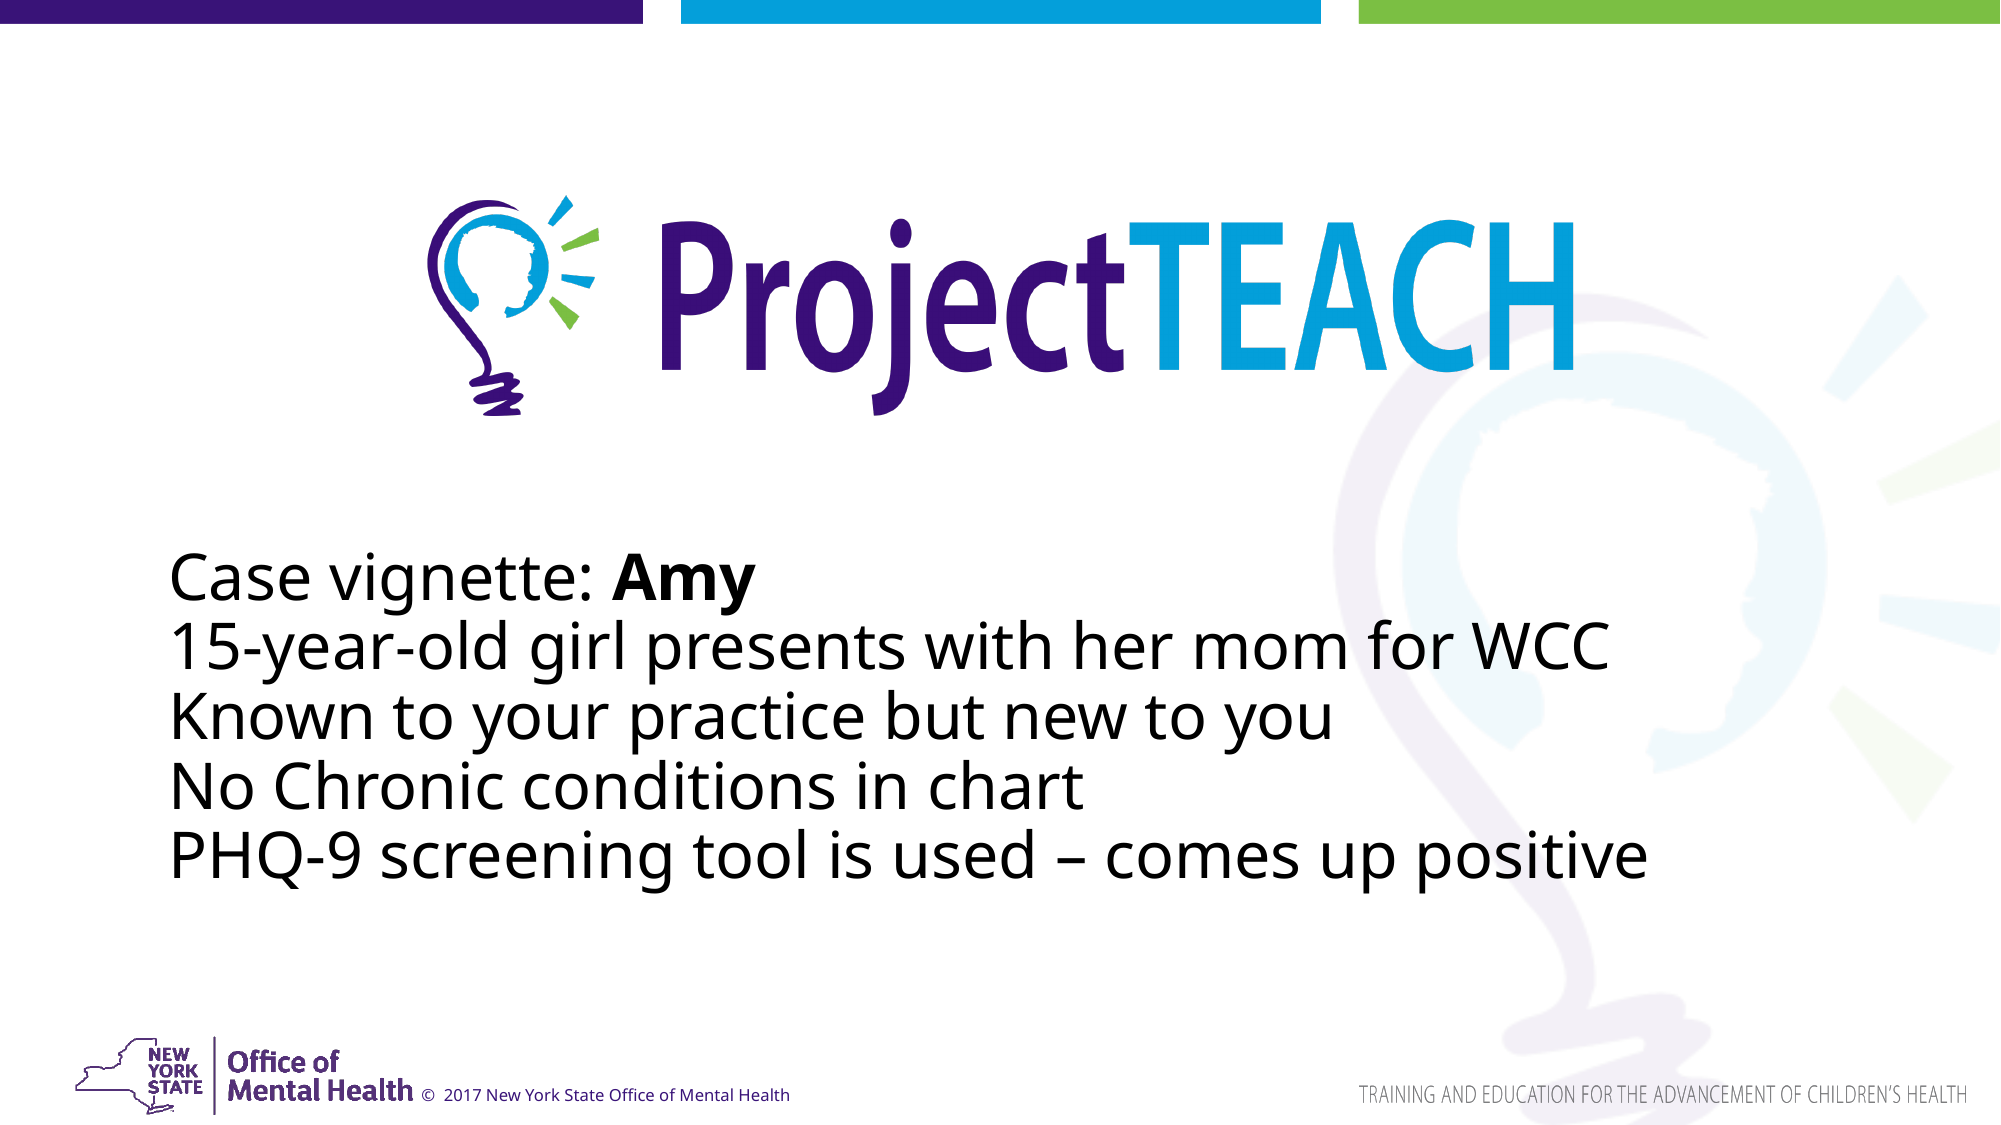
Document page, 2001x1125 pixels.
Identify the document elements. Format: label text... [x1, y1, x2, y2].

title Case vignette: Amy 15-year-old girl presents with her mom for WCC Known to your practice but new to you No Chronic conditions in chart PHQ-9 screening tool is used – comes up positive [153, 535, 1879, 1031]
picture [426, 195, 1574, 416]
picture [1359, 1085, 1966, 1103]
picture [71, 1032, 417, 1119]
